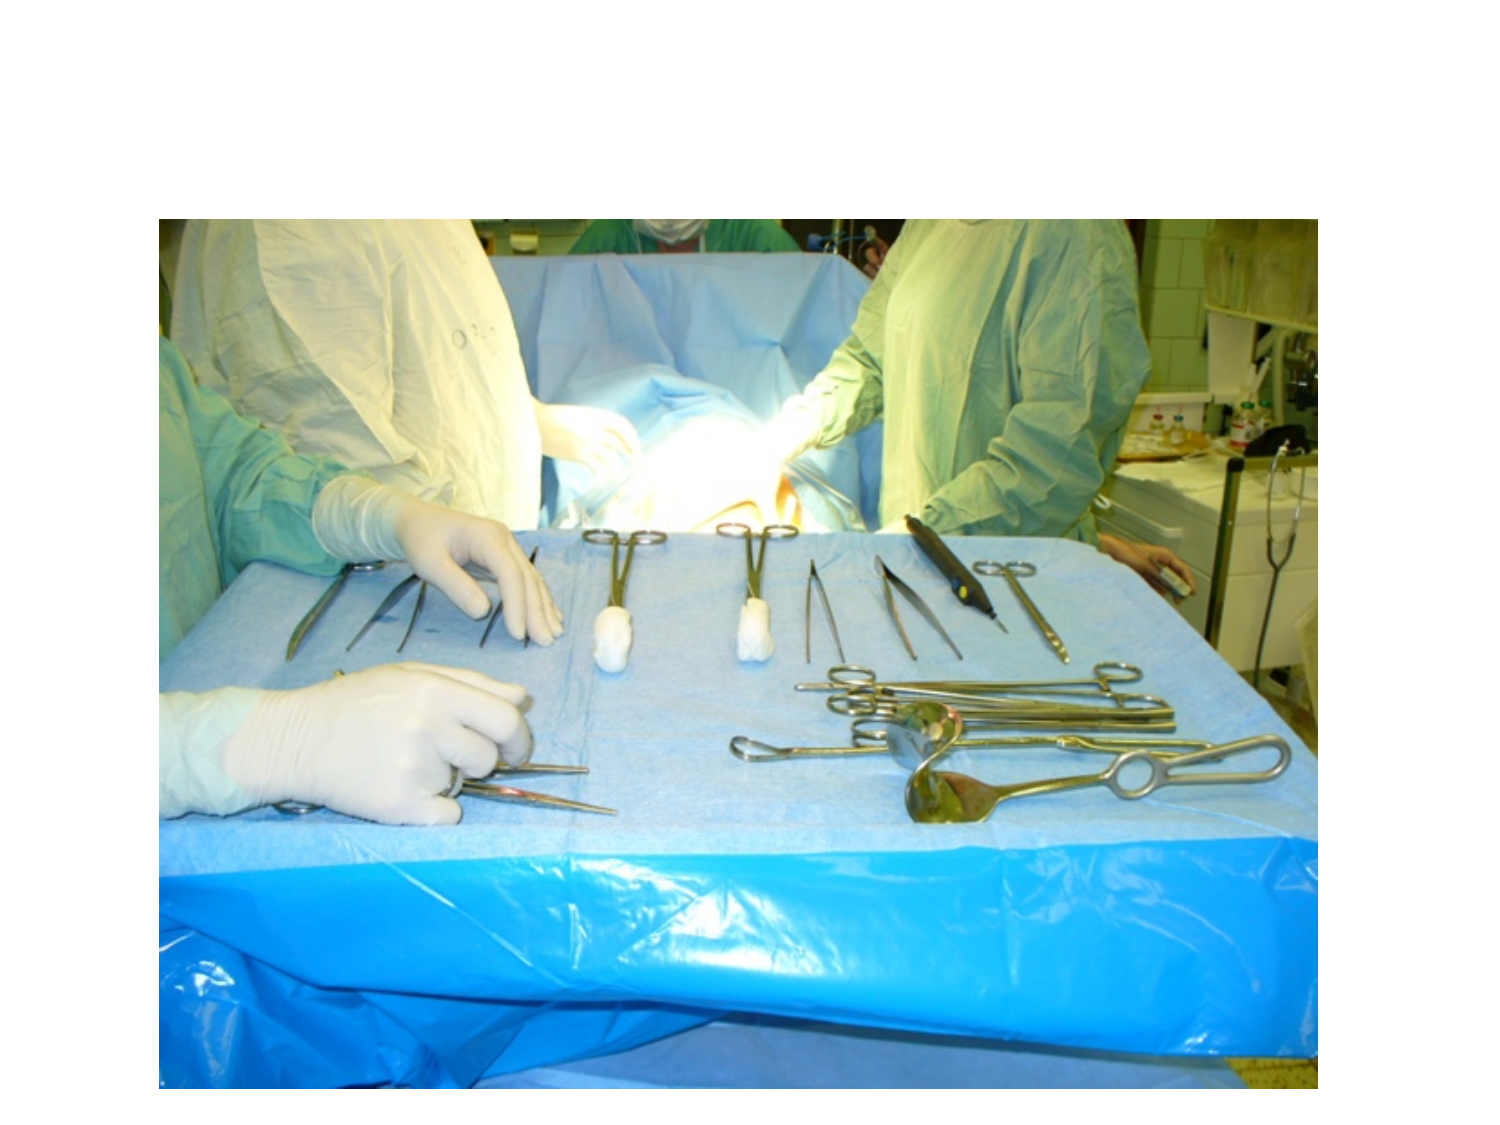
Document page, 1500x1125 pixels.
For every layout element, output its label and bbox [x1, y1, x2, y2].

picture [159, 219, 1318, 1089]
